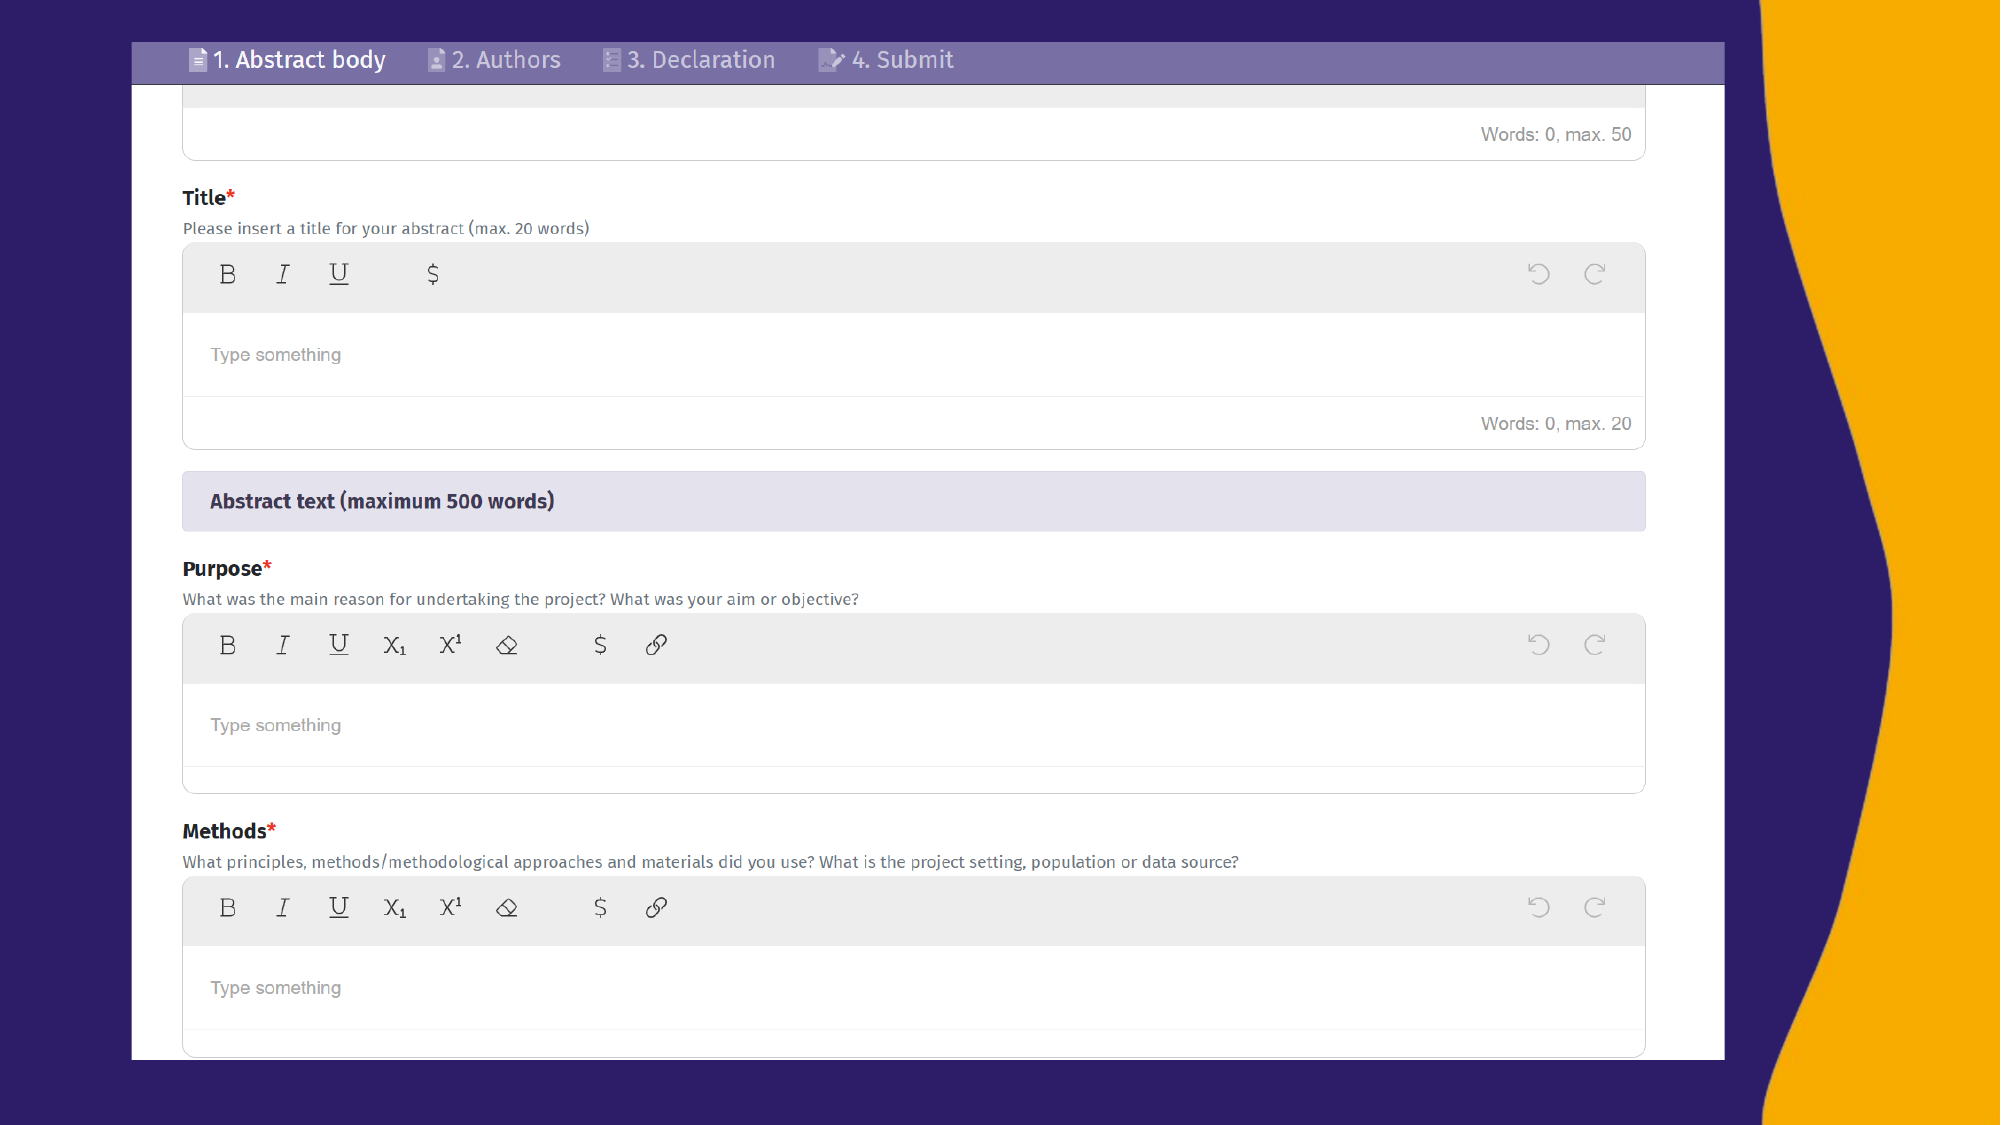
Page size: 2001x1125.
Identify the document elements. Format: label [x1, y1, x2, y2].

picture [131, 42, 1725, 1062]
picture [1749, 0, 2000, 1125]
